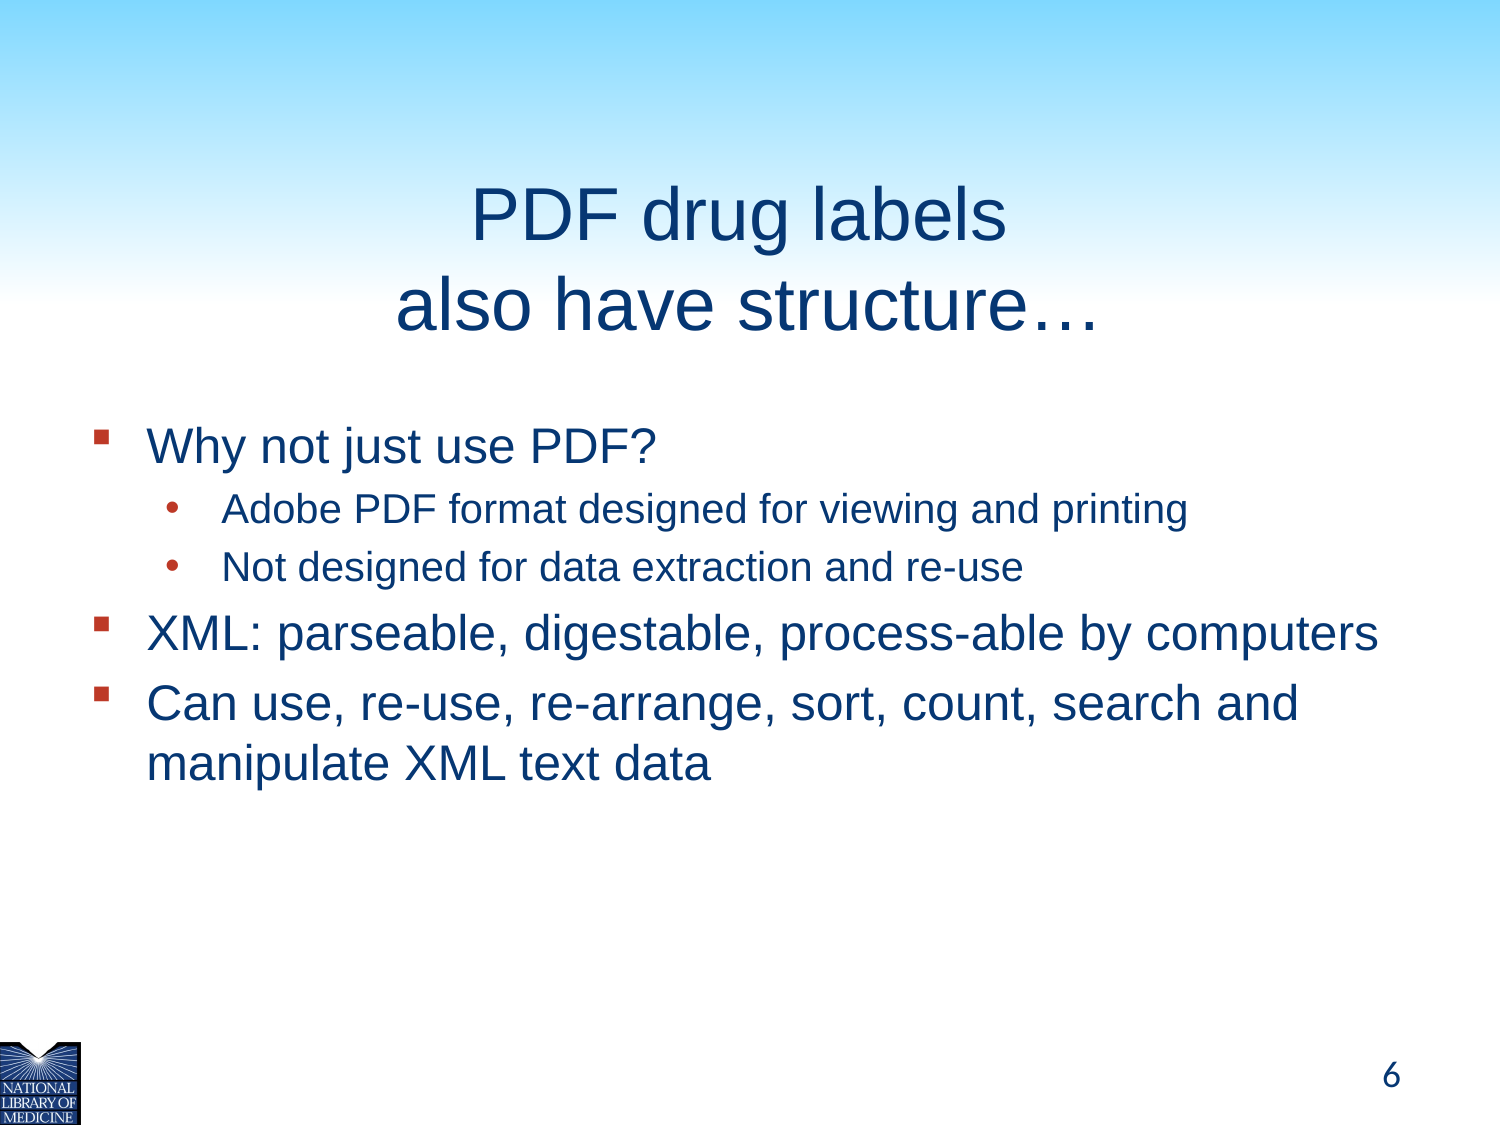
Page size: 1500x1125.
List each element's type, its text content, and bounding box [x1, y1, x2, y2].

list Why not just use PDF? Adobe PDF format designed for viewing and printing Not designed for data extraction and re-use XML: parseable, digestable, process-able by computers Can use, re-use, re-arrange, sort, count, search and manipulate XML text data [74, 405, 1426, 936]
title PDF drug labels also have structure… [74, 157, 1426, 276]
picture [0, 1042, 81, 1125]
